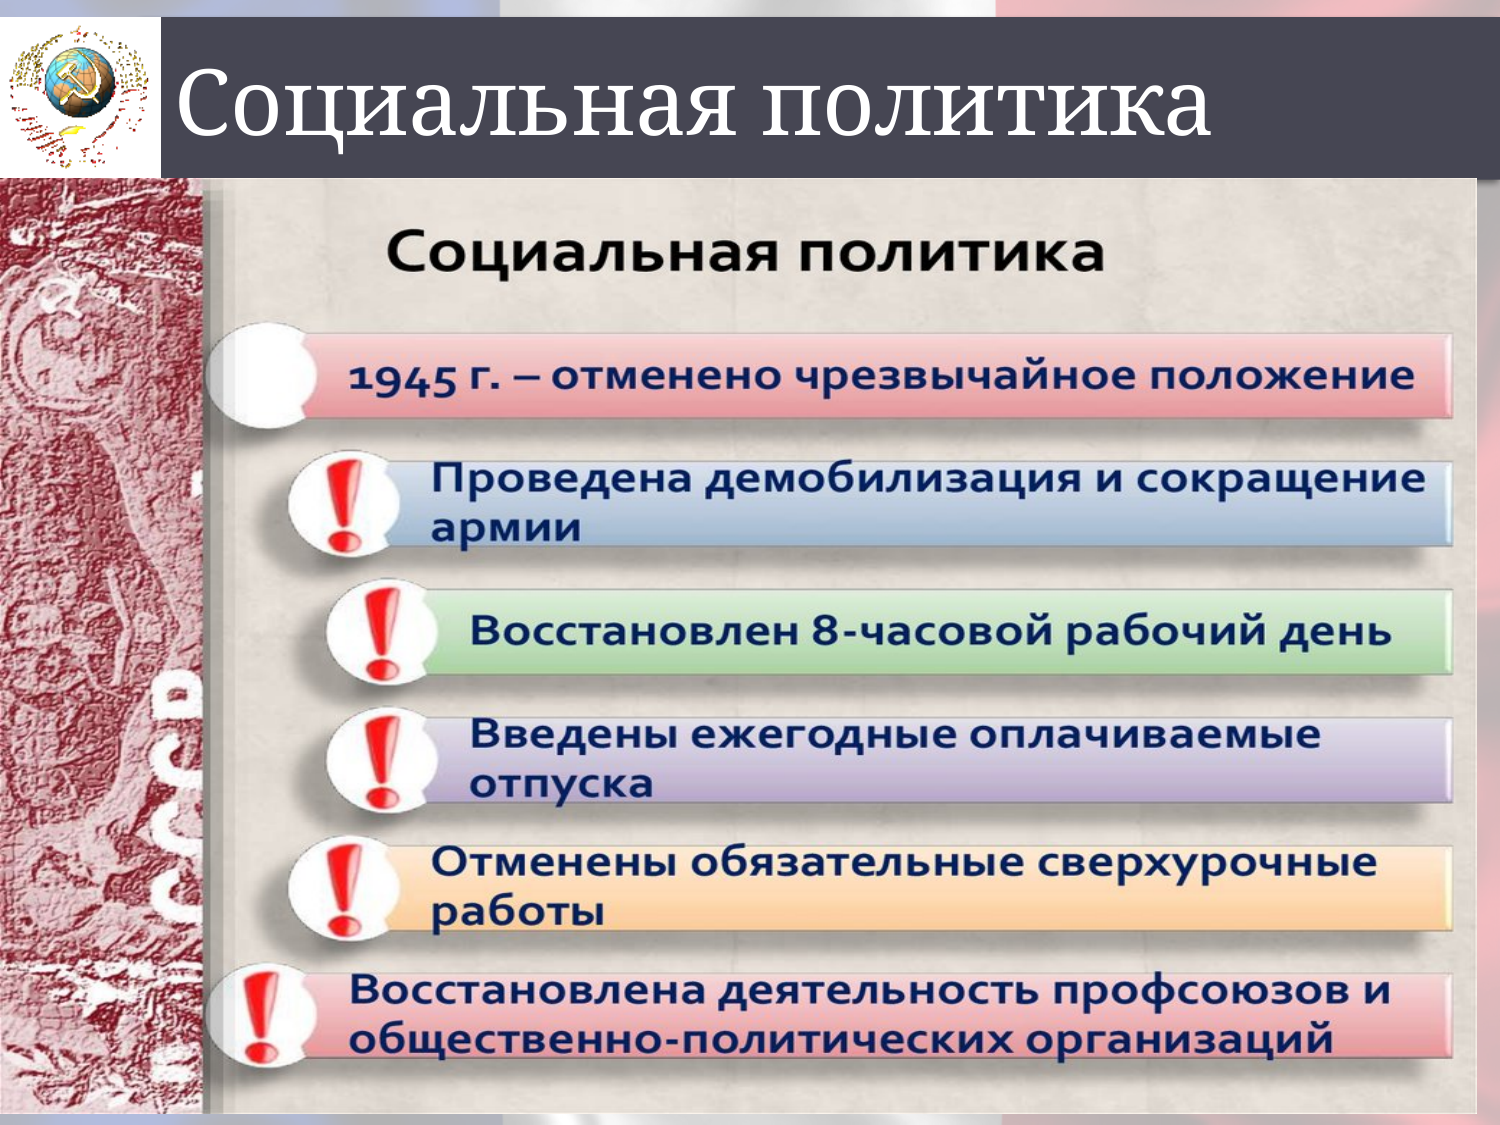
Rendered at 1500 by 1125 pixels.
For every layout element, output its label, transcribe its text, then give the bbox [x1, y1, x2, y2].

picture [0, 17, 1477, 1114]
title Социальная политика [159, 17, 1488, 180]
